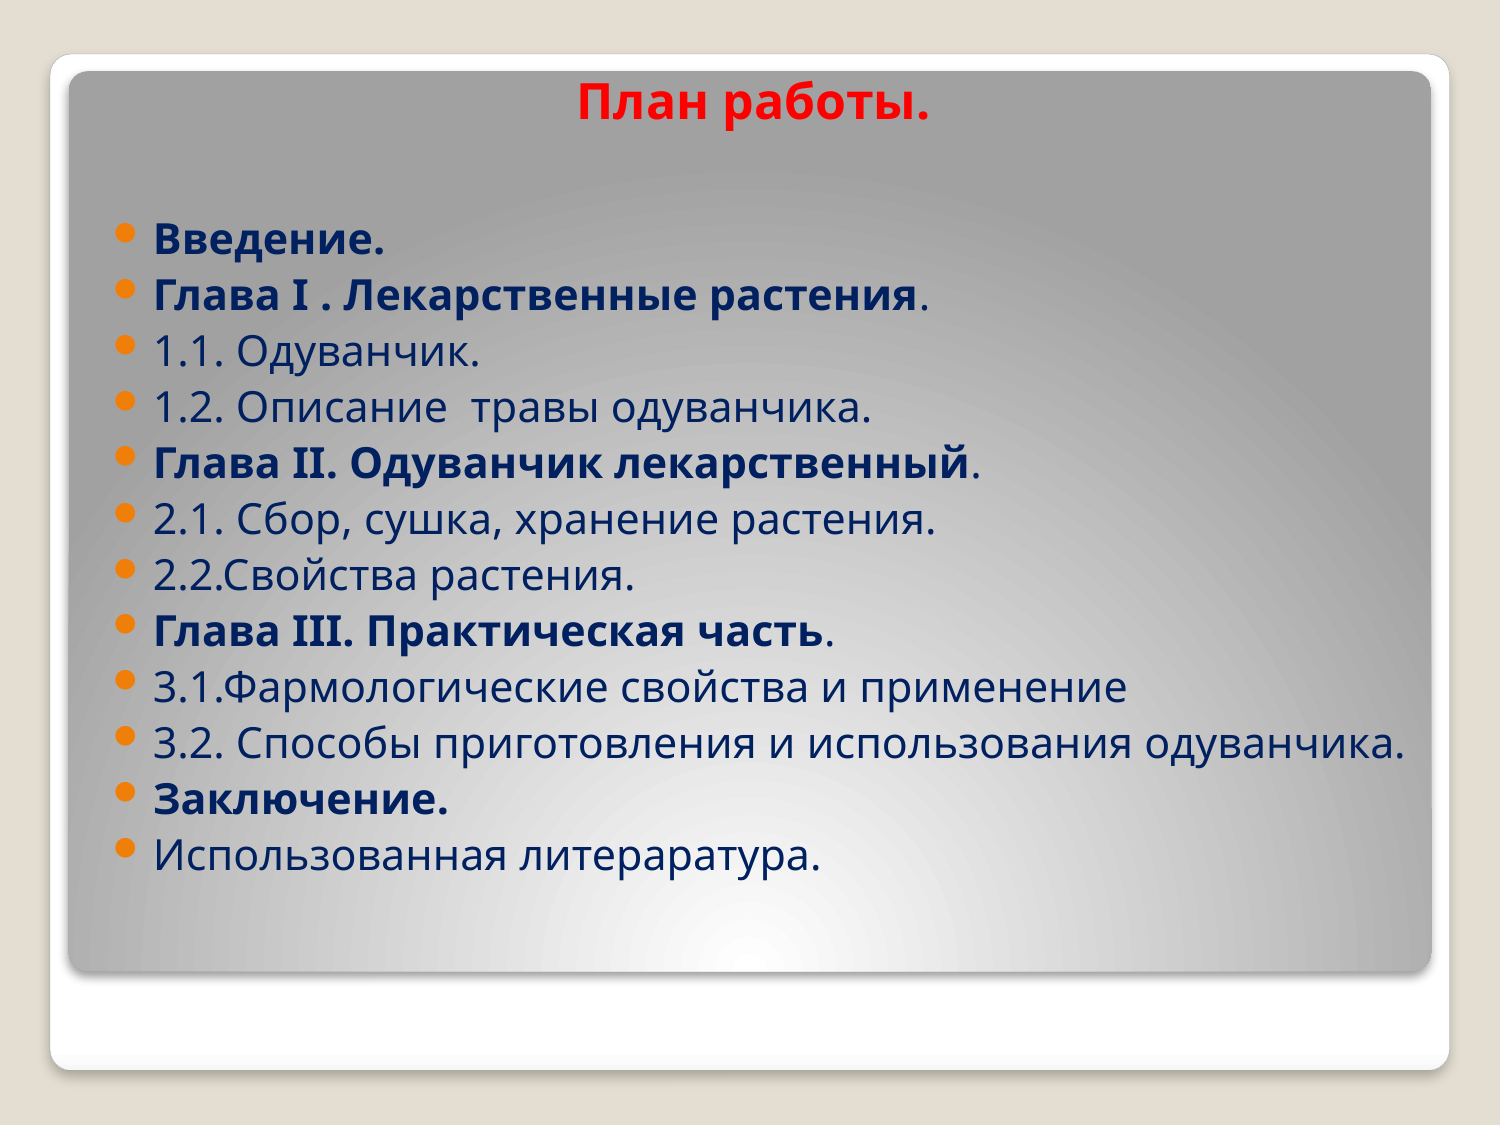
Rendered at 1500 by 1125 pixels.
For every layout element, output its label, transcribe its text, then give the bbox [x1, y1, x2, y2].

title План работы. [82, 66, 1425, 138]
list Введение. Глава I . Лекарственные растения. 1.1. Одуванчик. 1.2. Описание травы одуванчика. Глава II. Одуванчик лекарственный. 2.1. Сбор, сушка, хранение растения. 2.2.Свойства растения. Глава III. Практическая часть. 3.1.Фармологические свойства и применение 3.2. Способы приготовления и использования одуванчика. Заключение. Использованная литераратура. [82, 196, 1425, 929]
